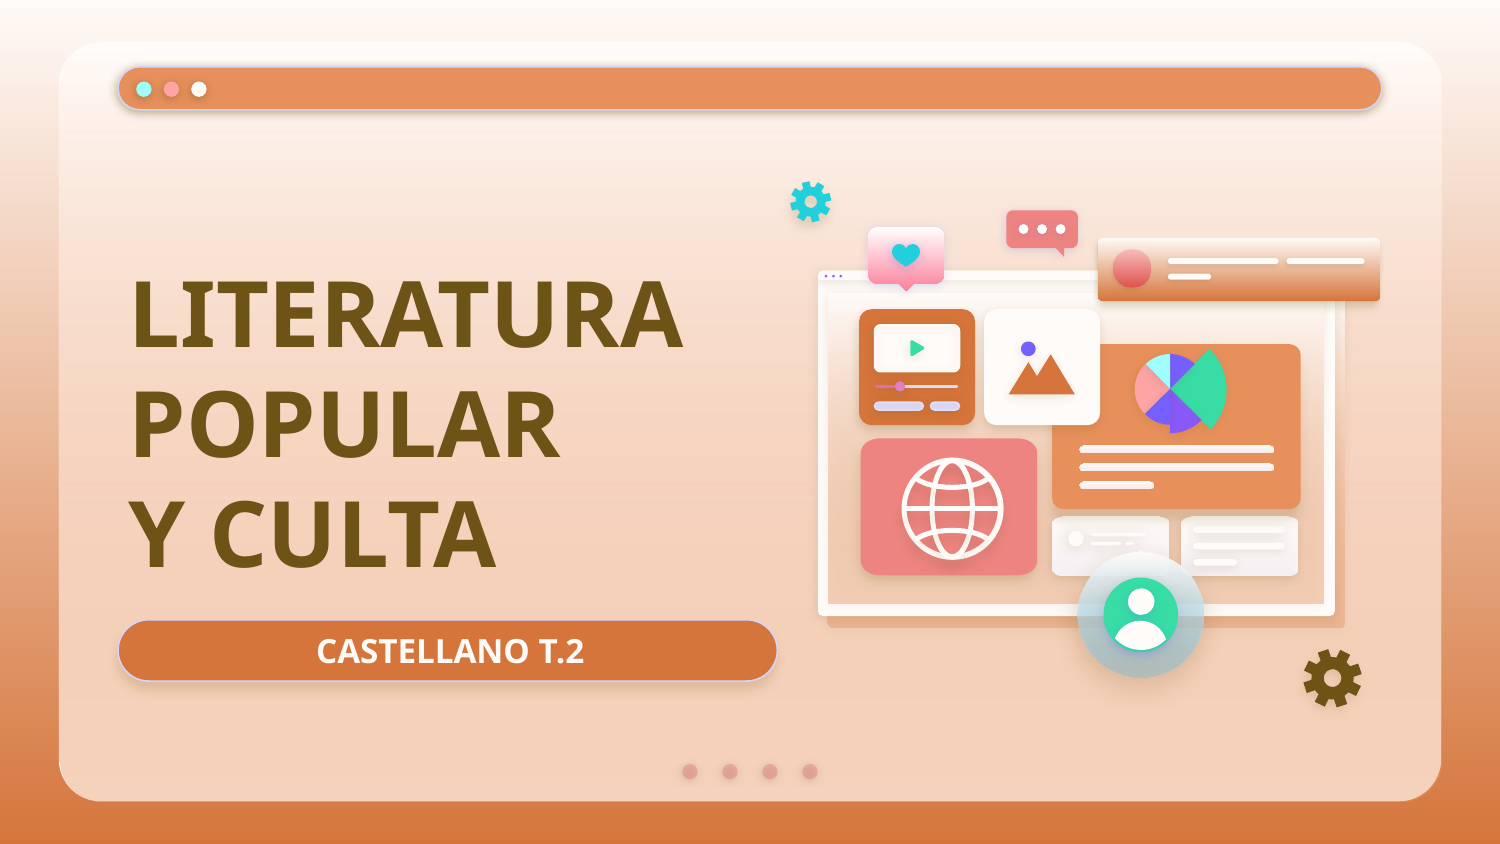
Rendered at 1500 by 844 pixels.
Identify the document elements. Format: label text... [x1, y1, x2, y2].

text_box [772, 633, 778, 668]
subtitle CASTELLANO T.2 [129, 616, 772, 685]
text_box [135, 81, 207, 98]
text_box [789, 180, 1381, 708]
text_box [118, 626, 129, 674]
title LITERATURA POPULAR Y CULTA [113, 227, 784, 615]
